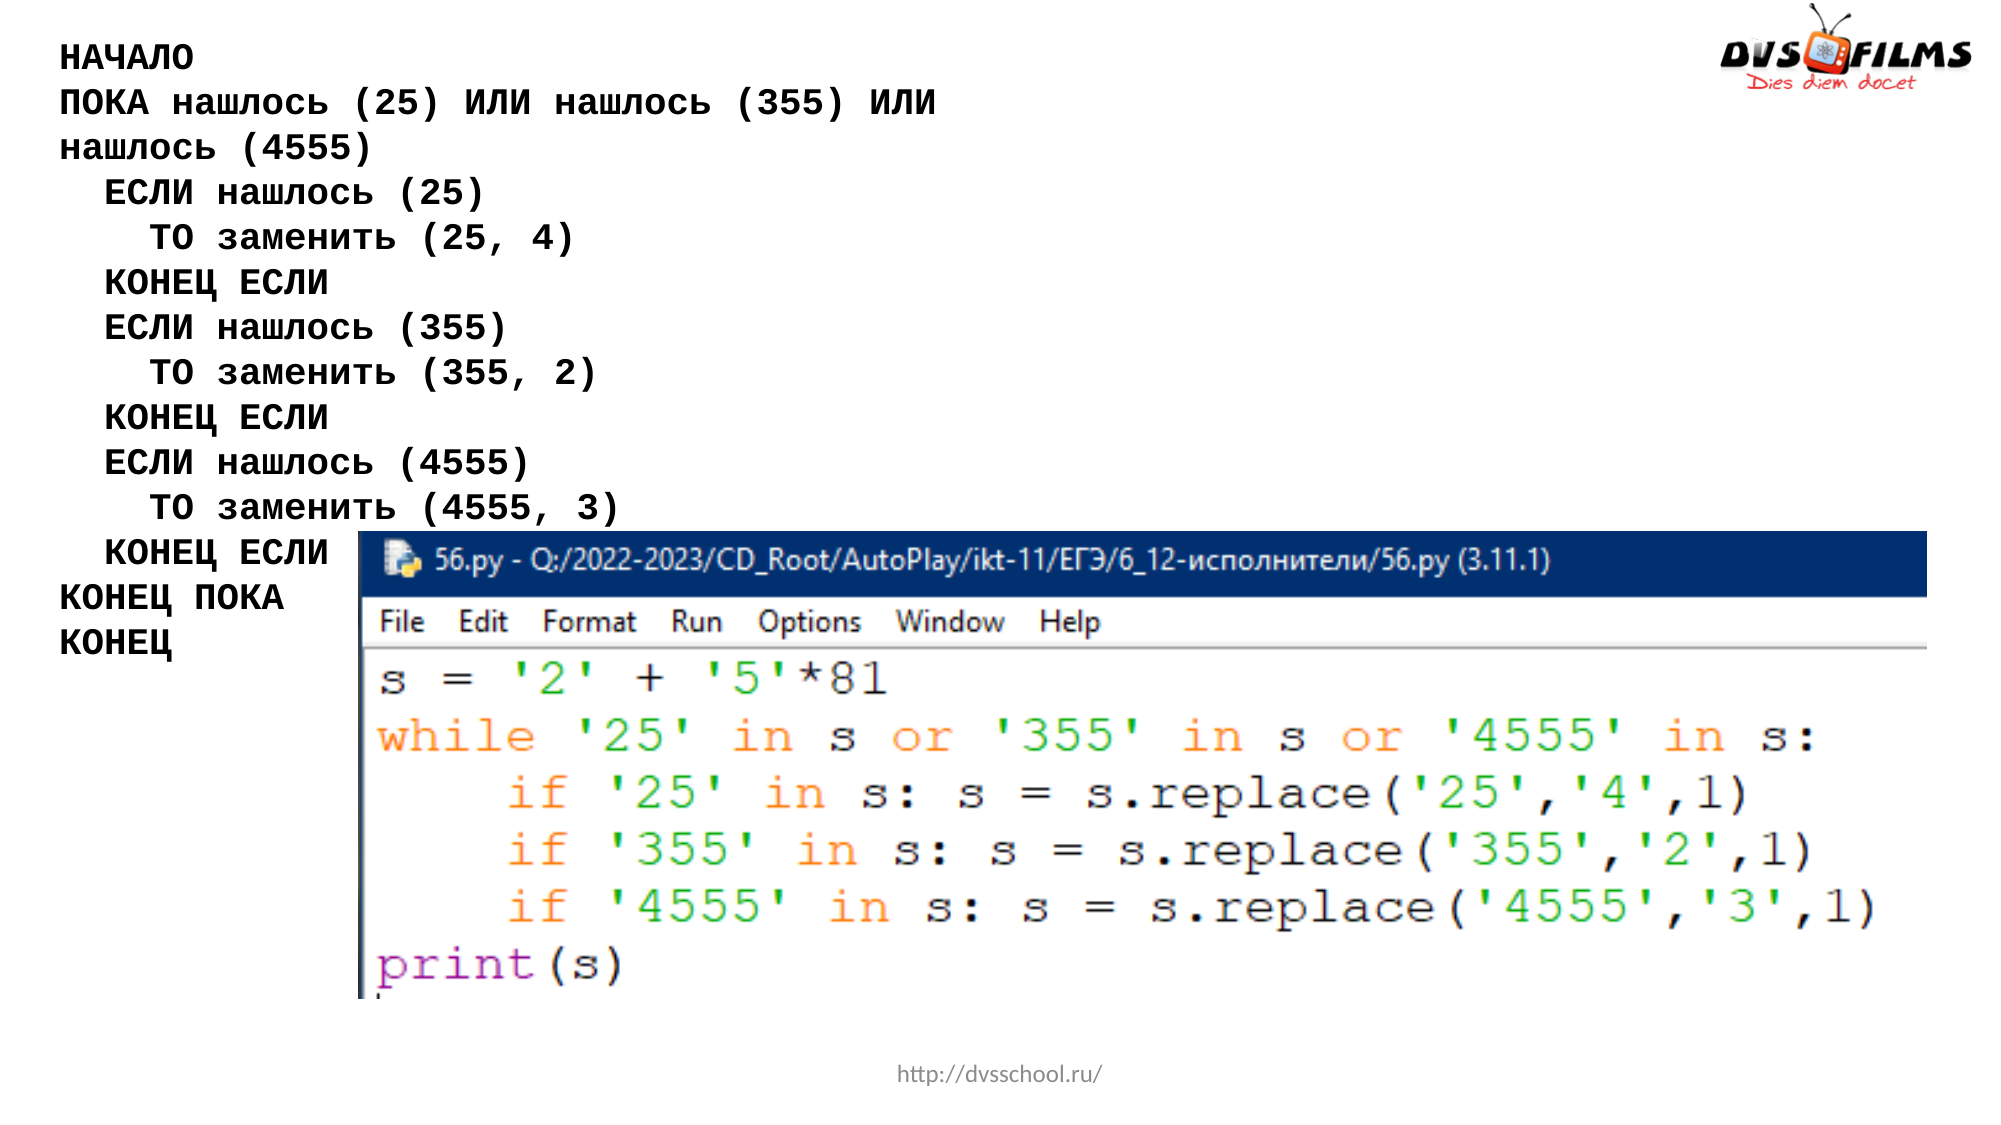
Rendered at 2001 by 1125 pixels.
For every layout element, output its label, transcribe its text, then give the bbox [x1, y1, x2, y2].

picture [358, 531, 1927, 999]
text_box НАЧАЛО ПОКА нашлось (25) ИЛИ нашлось (355) ИЛИ нашлось (4555) ЕСЛИ нашлось (25) ТО заменить (25, 4) КОНЕЦ ЕСЛИ ЕСЛИ нашлось (355) ТО заменить (355, 2) КОНЕЦ ЕСЛИ ЕСЛИ нашлось (4555) ТО заменить (4555, 3) КОНЕЦ ЕСЛИ КОНЕЦ ПОКА КОНЕЦ [44, 25, 1045, 670]
picture [1717, 0, 1975, 93]
footer http://dvsschool.ru/ [662, 1042, 1338, 1103]
